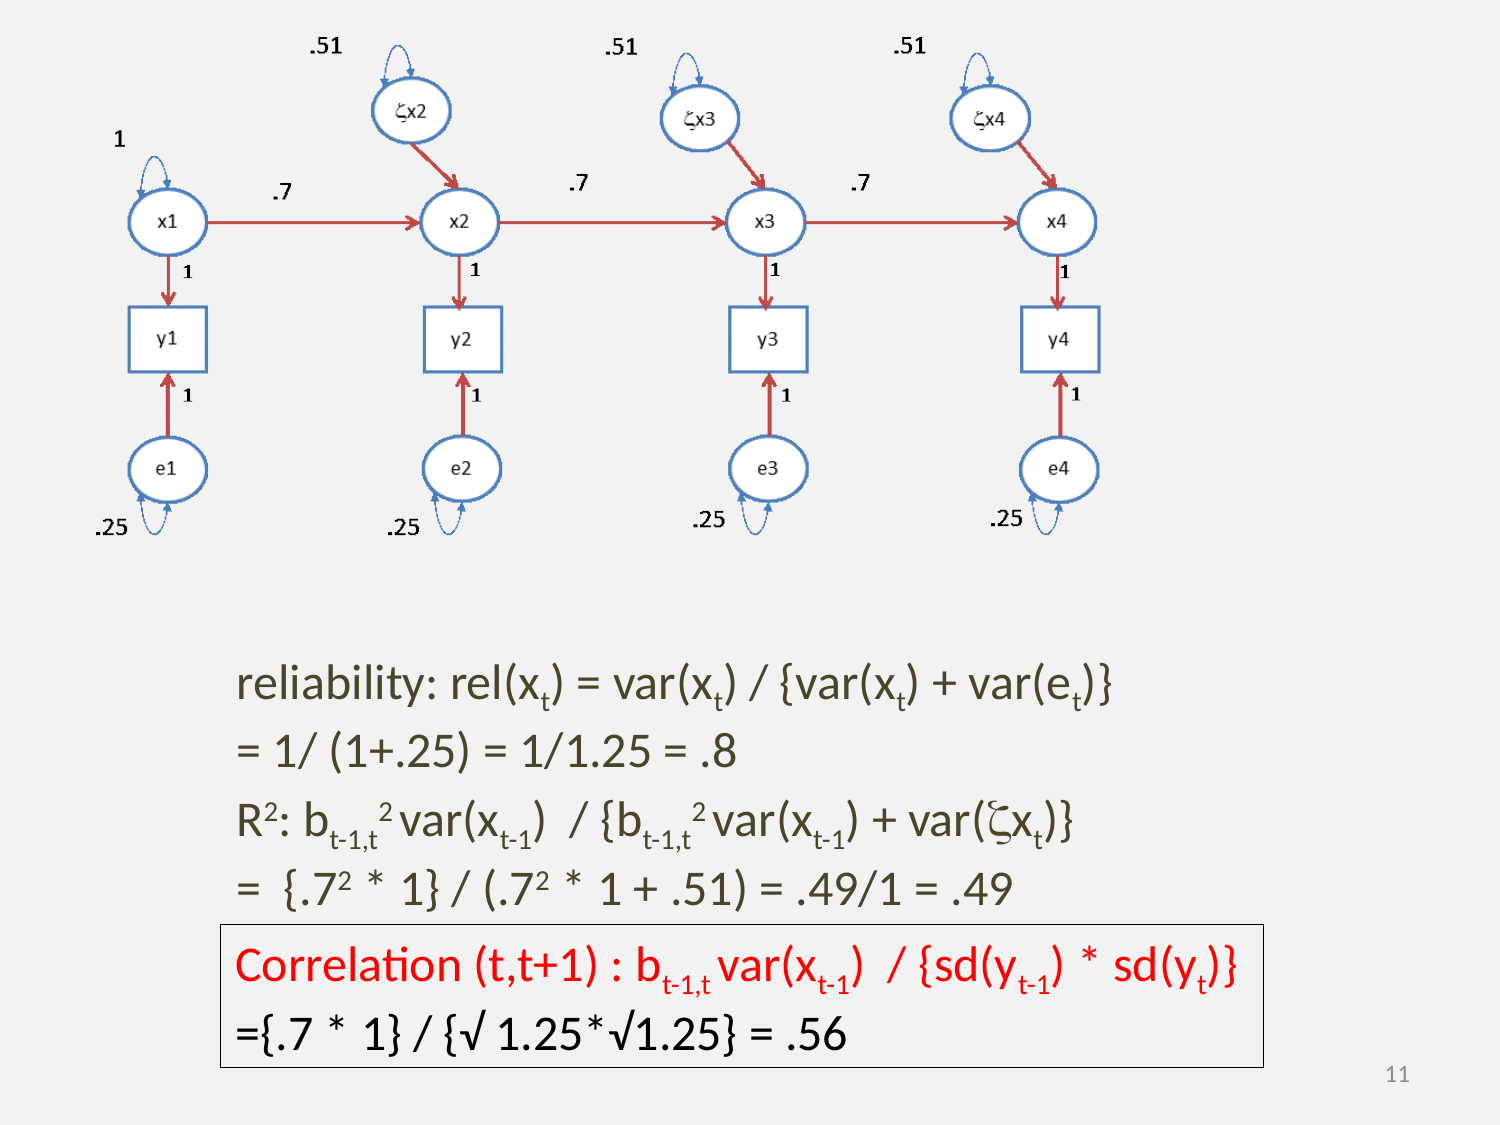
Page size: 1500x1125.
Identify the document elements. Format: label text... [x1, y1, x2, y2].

text_box Correlation (t,t+1) : bt-1,t var(xt-1) / {sd(yt-1) * sd(yt)} ={.7 * 1} / {√ 1.25*√1.25} = .56 [220, 924, 1264, 1068]
text_box reliability: rel(xt) = var(xt) / {var(xt) + var(et)} = 1/ (1+.25) = 1/1.25 = .8 [221, 641, 1151, 785]
picture [78, 18, 1102, 559]
slide_number 11 [1074, 1042, 1425, 1103]
text_box R2: bt-1,t2 var(xt-1) / {bt-1,t2 var(xt-1) + var(zxt)} = {.72 * 1} / (.72 * 1 + .51) = .49/1 = .49 [221, 779, 1090, 923]
